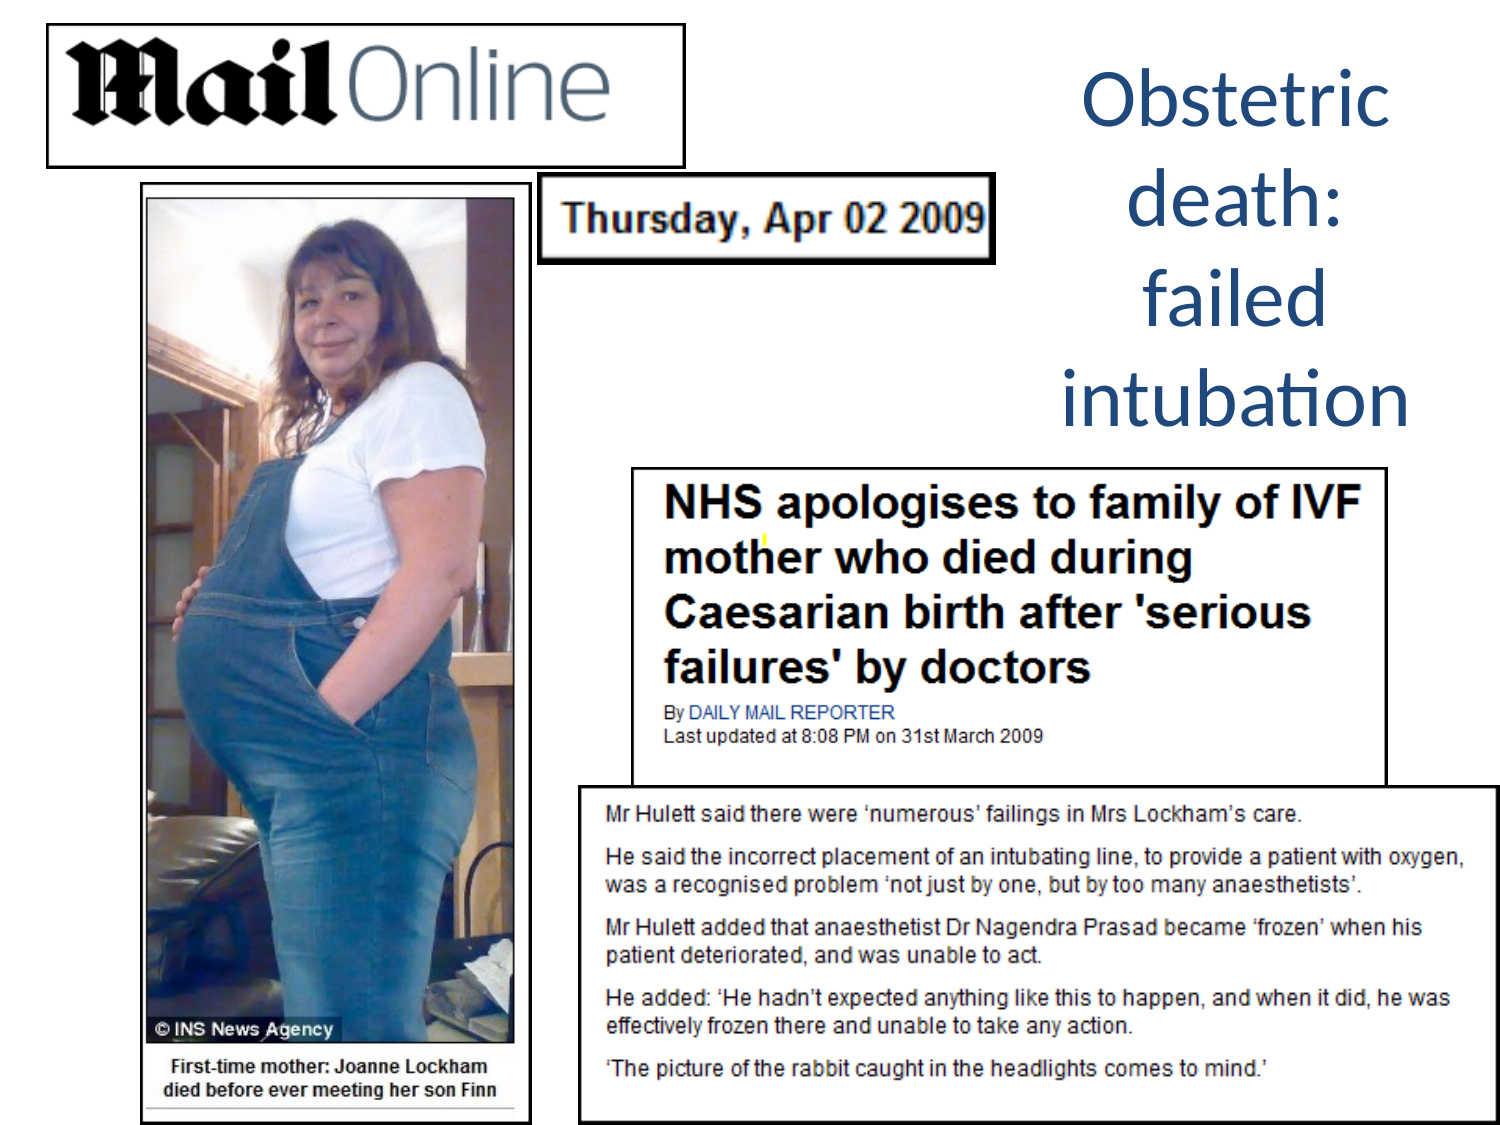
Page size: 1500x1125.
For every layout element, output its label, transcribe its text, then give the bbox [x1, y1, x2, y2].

picture [140, 182, 532, 1125]
picture [578, 467, 1500, 1125]
picture [46, 23, 687, 169]
text_box Obstetric death: failed intubation [1021, 148, 1451, 337]
picture [537, 172, 996, 266]
